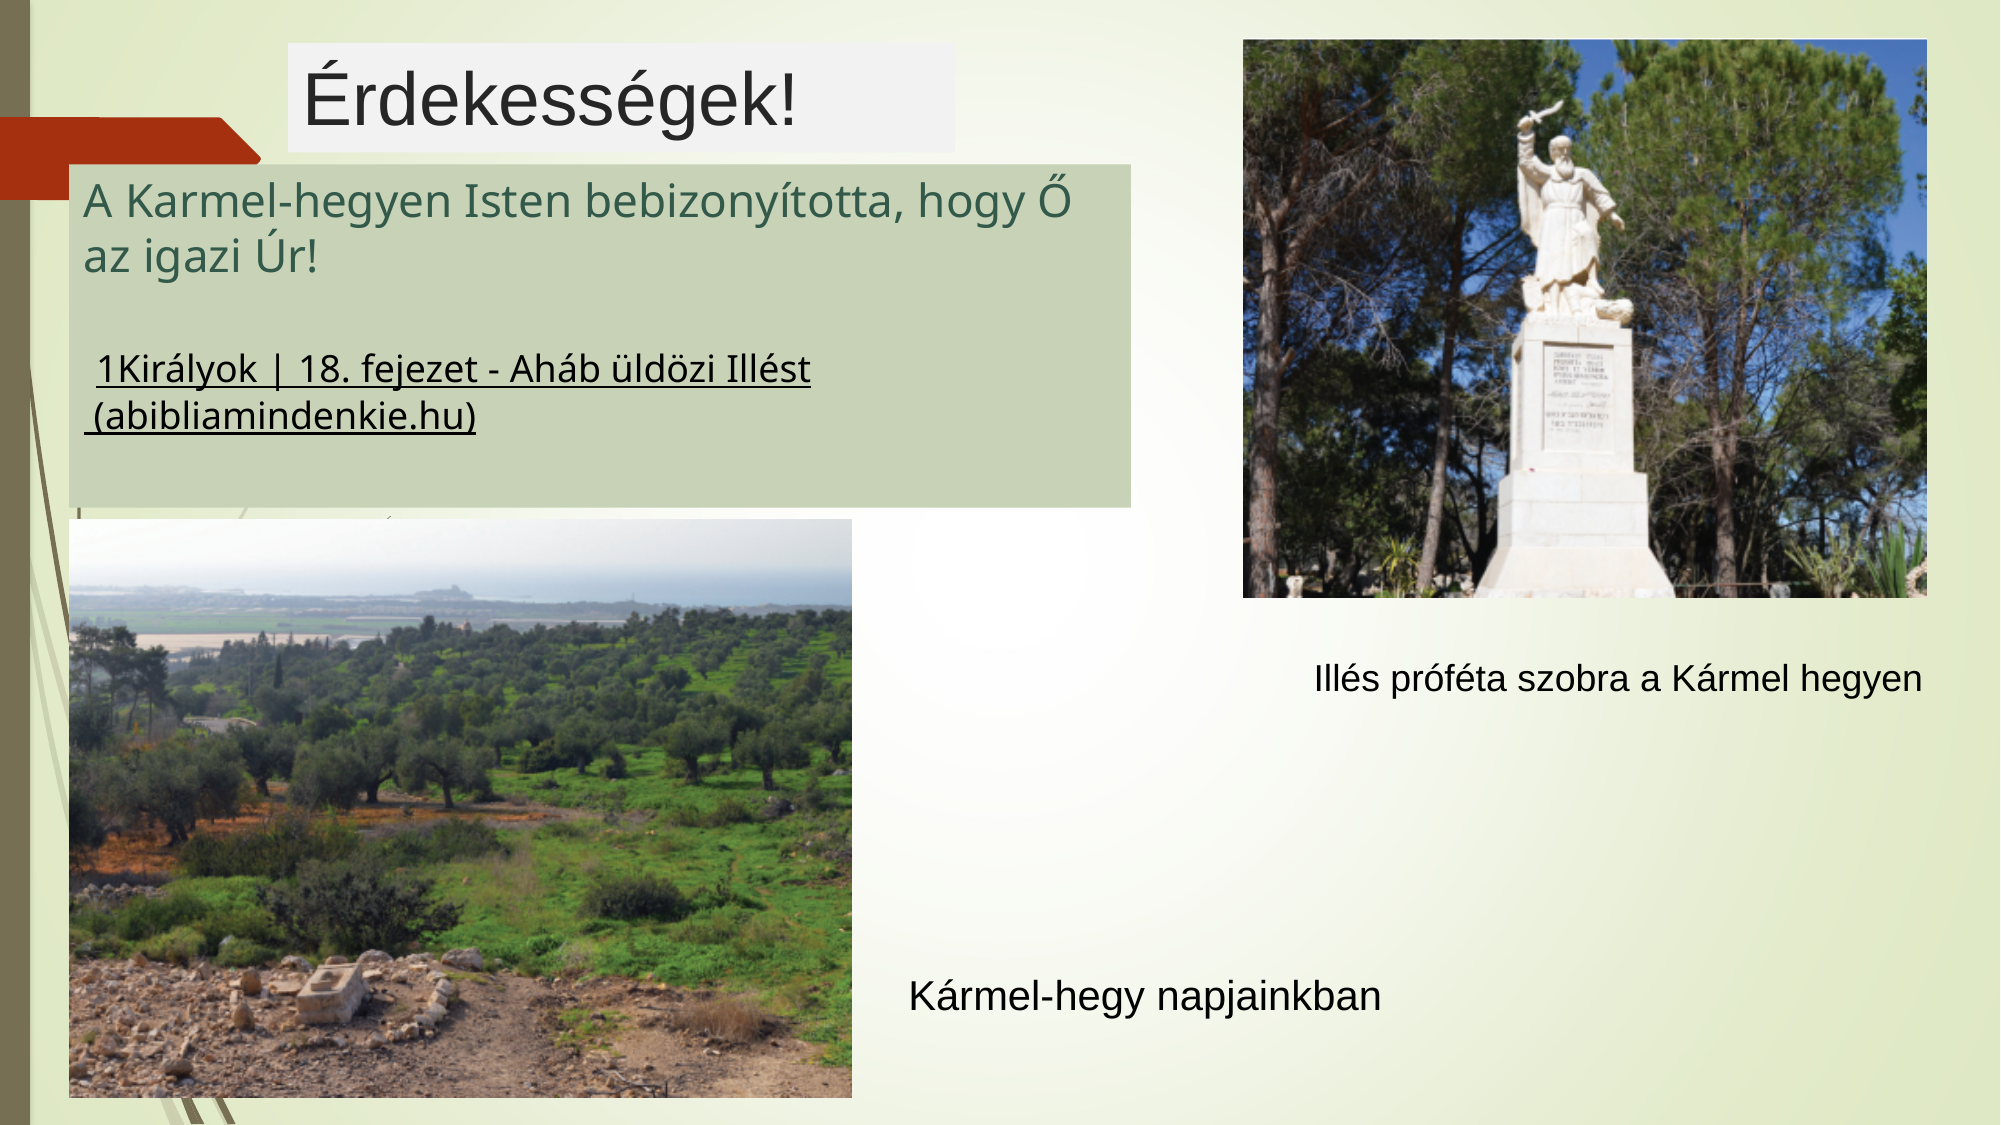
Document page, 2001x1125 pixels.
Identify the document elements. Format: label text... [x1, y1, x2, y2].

title Érdekességek! [287, 42, 956, 153]
text_box Illés próféta szobra a Kármel hegyen [1288, 646, 1939, 707]
list A Karmel-hegyen Isten bebizonyította, hogy Ő az igazi Úr! 1Királyok | 18. fejezet - Aháb üldözi Illést (abibliamindenkie.hu) [69, 164, 1131, 508]
text_box Kármel-hegy napjainkban [882, 961, 1456, 1027]
picture [30, 0, 2001, 1125]
